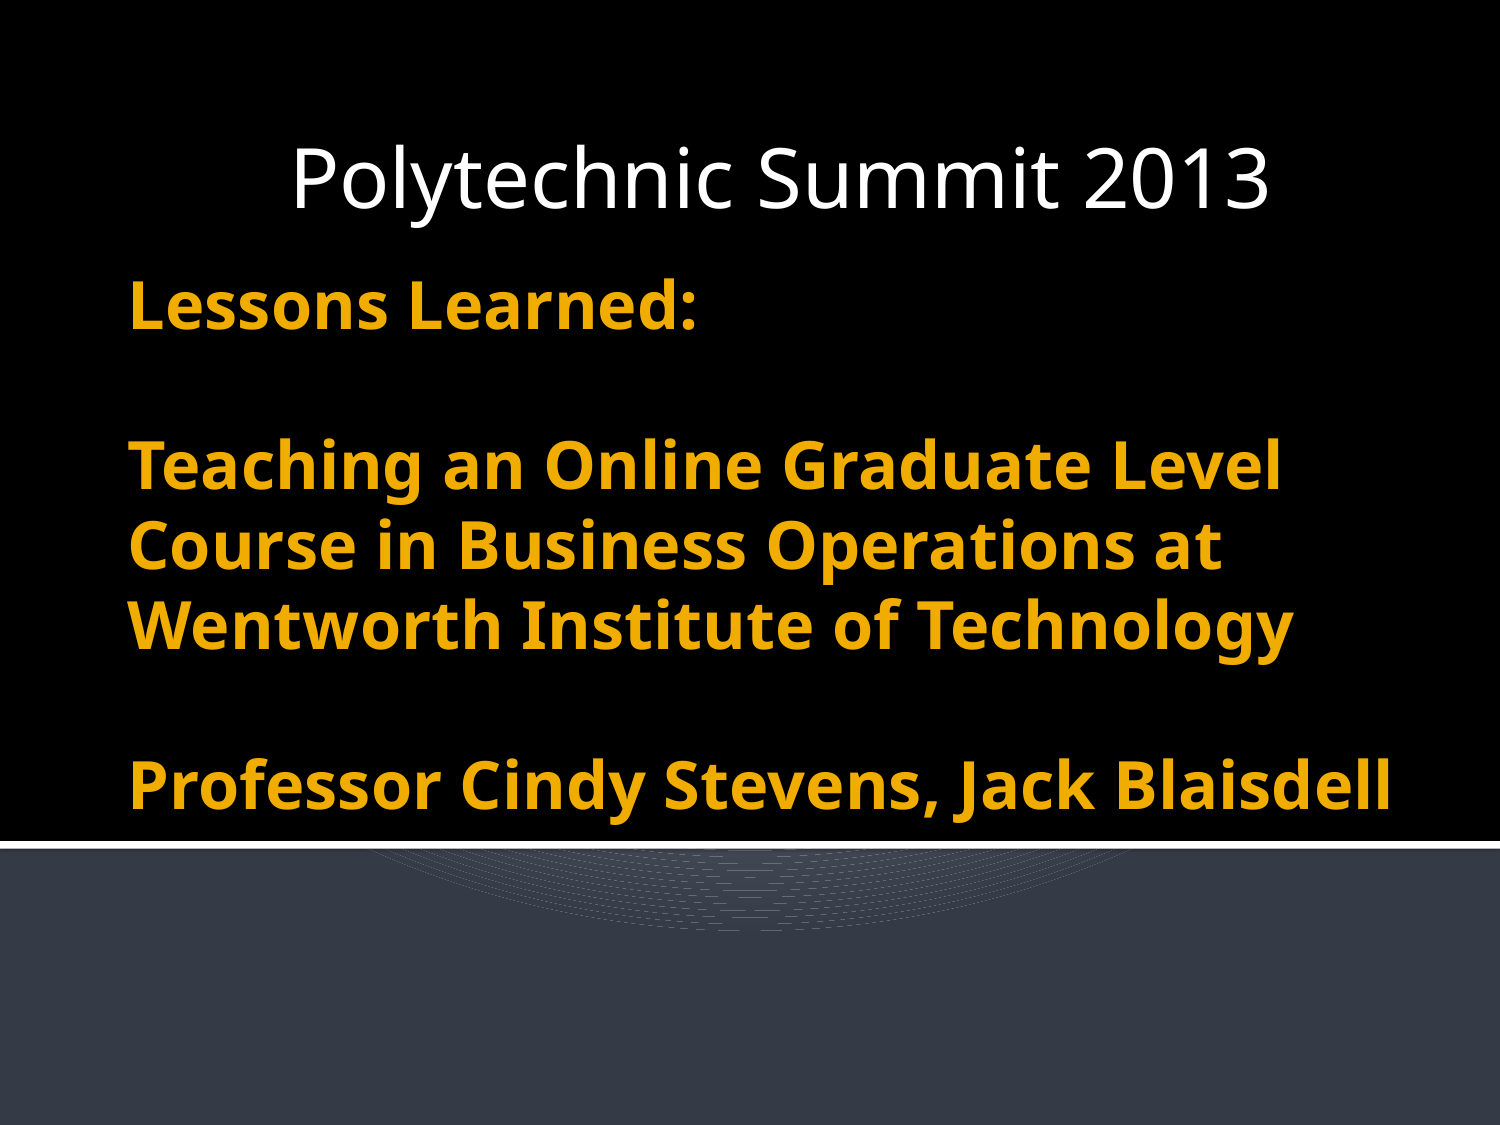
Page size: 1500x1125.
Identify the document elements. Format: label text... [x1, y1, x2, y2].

subtitle Polytechnic Summit 2013 [112, 87, 1438, 225]
title Lessons Learned: Teaching an Online Graduate Level Course in Business Operations at Wentworth Institute of Technology Professor Cindy Stevens, Jack Blaisdell [112, 262, 1438, 850]
